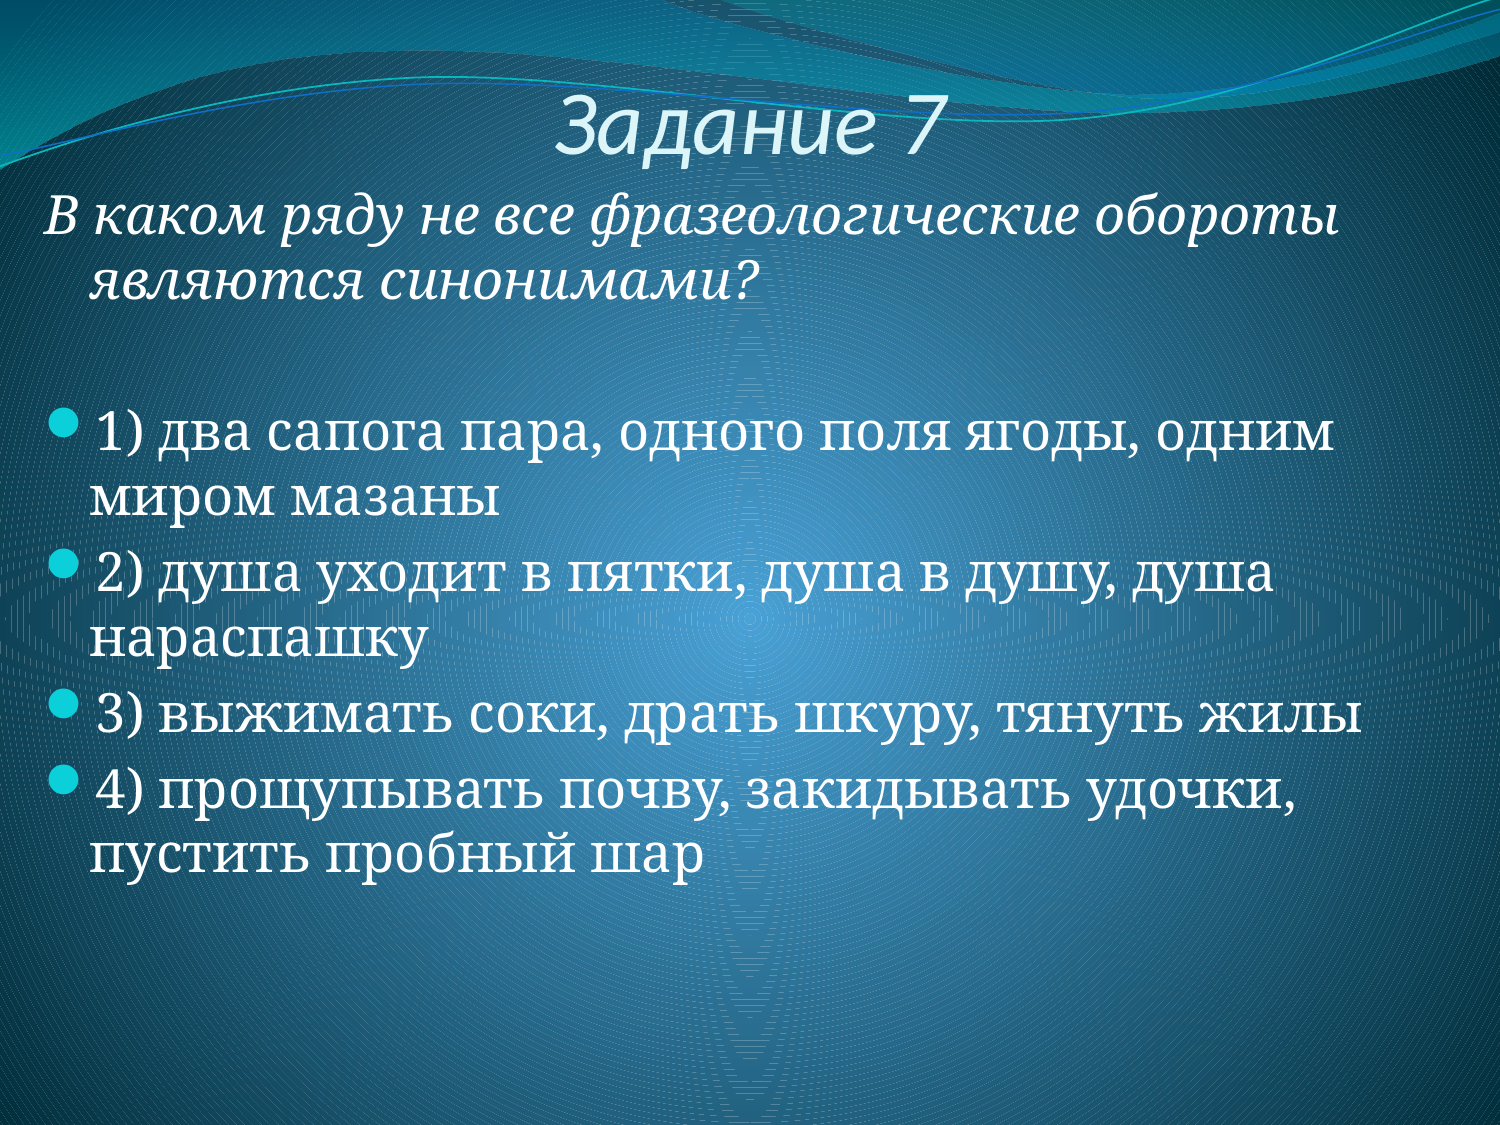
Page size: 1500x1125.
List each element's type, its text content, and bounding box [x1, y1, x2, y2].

list В каком ряду не все фразеологические обороты являются синонимами? 1) два сапога пара, одного поля ягоды, одним миром мазаны 2) душа уходит в пятки, душа в душу, душа нараспашку 3) выжимать соки, драть шкуру, тянуть жилы 4) прощупывать почву, закидывать удочки, пустить пробный шар [29, 172, 1460, 1083]
title Задание 7 [74, 54, 1426, 172]
